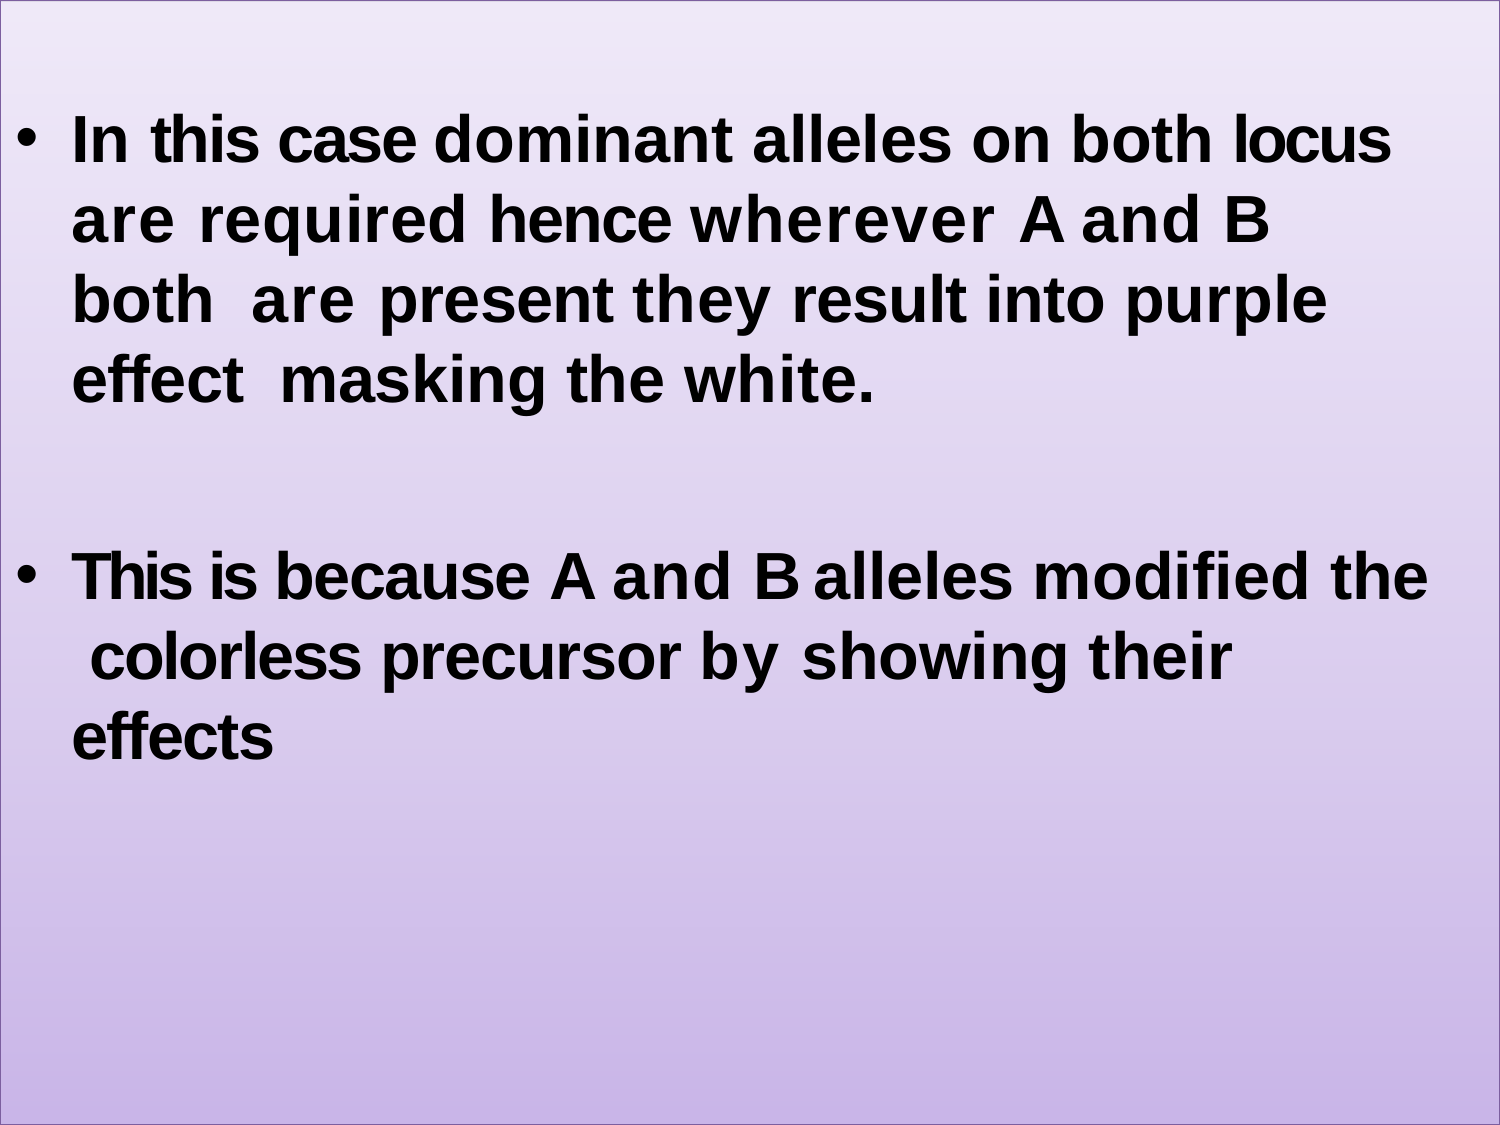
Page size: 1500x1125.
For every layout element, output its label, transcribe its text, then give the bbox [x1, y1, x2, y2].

text_box [0, 0, 1500, 1125]
text_box In this case dominant alleles on both locus are required hence wherever A and B both are present they result into purple effect masking the white. This is because A and B alleles modified the colorless precursor by showing their effects [12, 94, 1439, 773]
